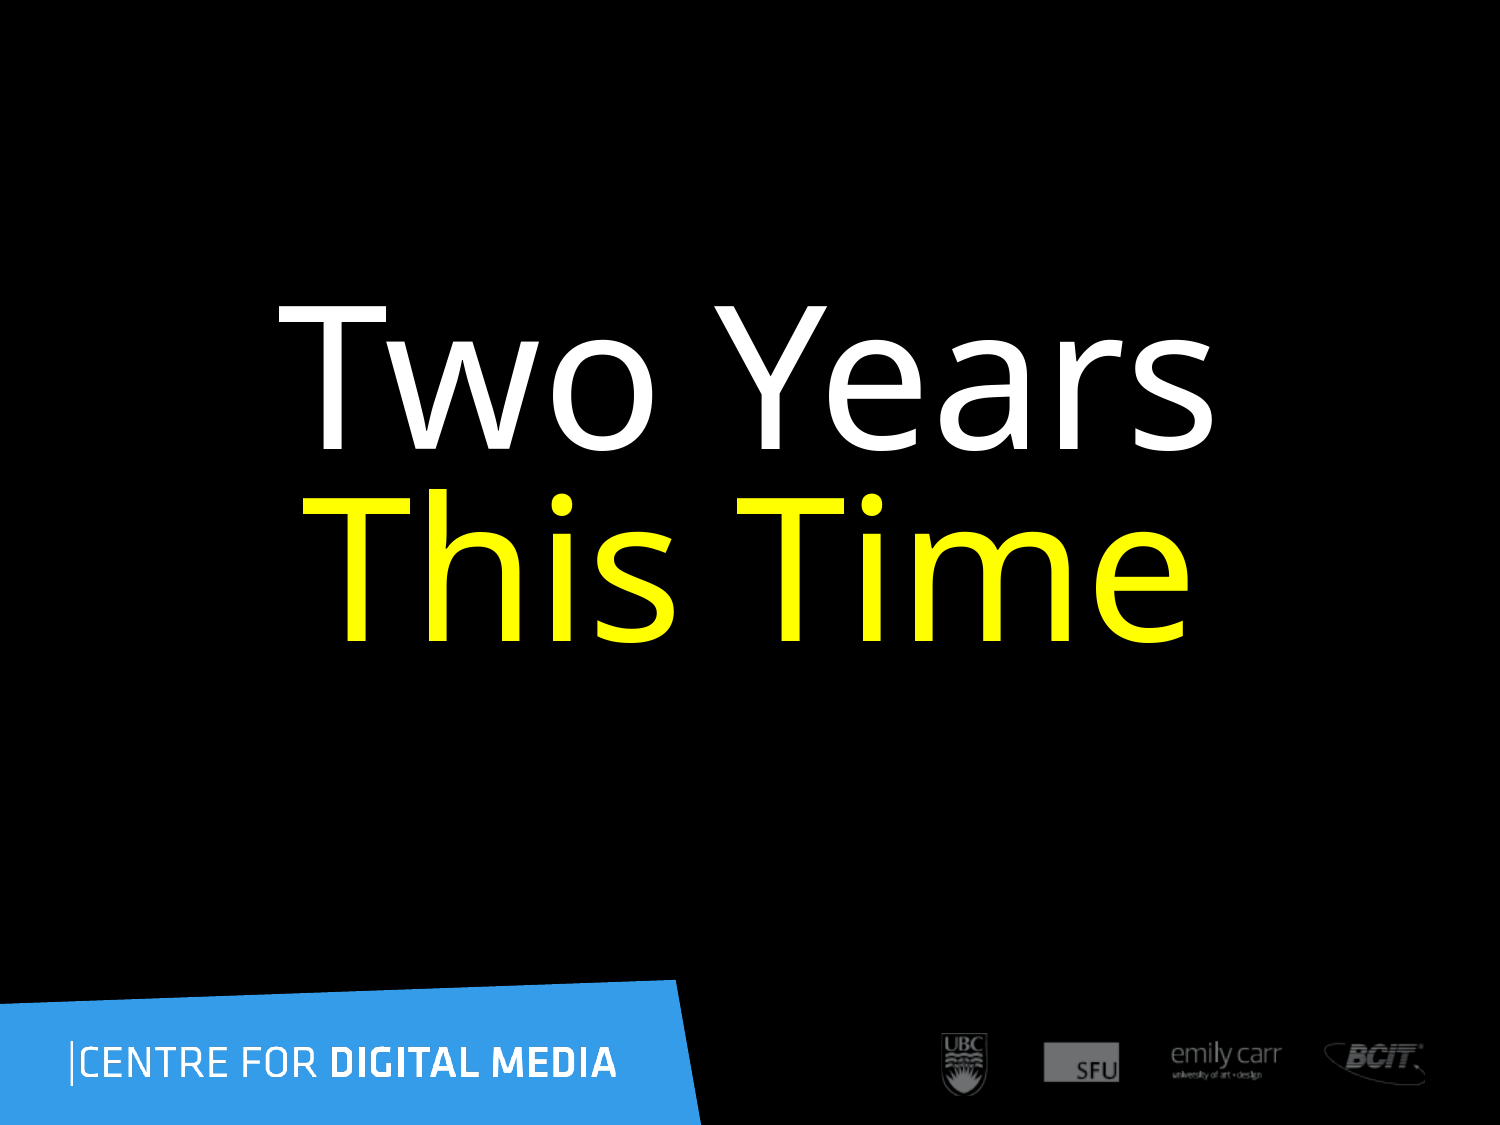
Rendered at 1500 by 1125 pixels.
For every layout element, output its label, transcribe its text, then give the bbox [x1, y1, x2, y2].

list Two Years This Time [210, 283, 1290, 789]
